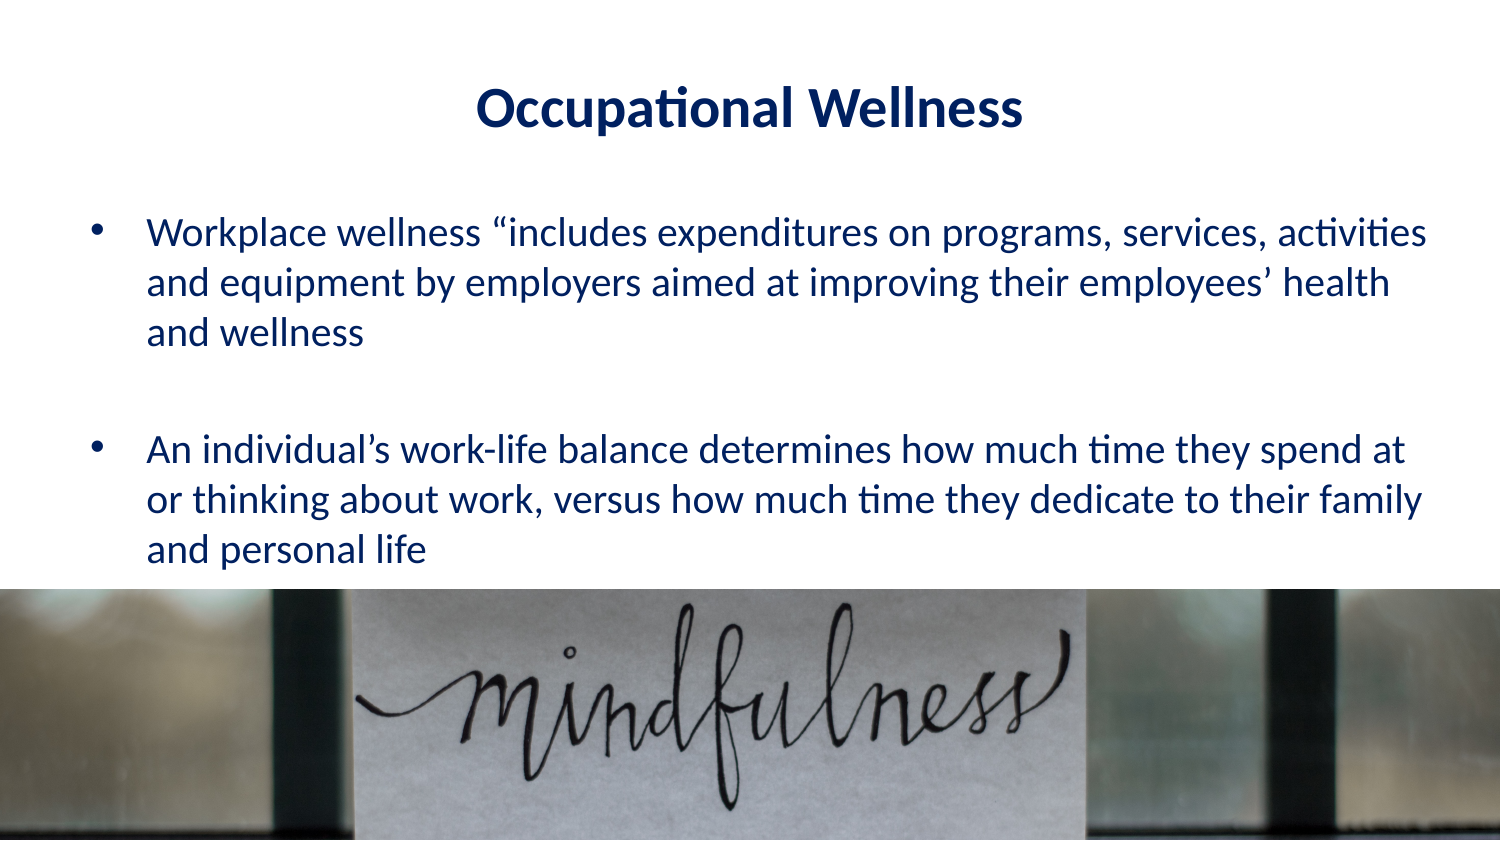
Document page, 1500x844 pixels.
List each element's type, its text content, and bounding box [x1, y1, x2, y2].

picture [0, 589, 1500, 840]
title Occupational Wellness [75, 33, 1425, 175]
list Workplace wellness “includes expenditures on programs, services, activities and equipment by employers aimed at improving their employees’ health and wellness An individual’s work-life balance determines how much time they spend at or thinking about work, versus how much time they dedicate to their family and personal life [75, 196, 1457, 587]
